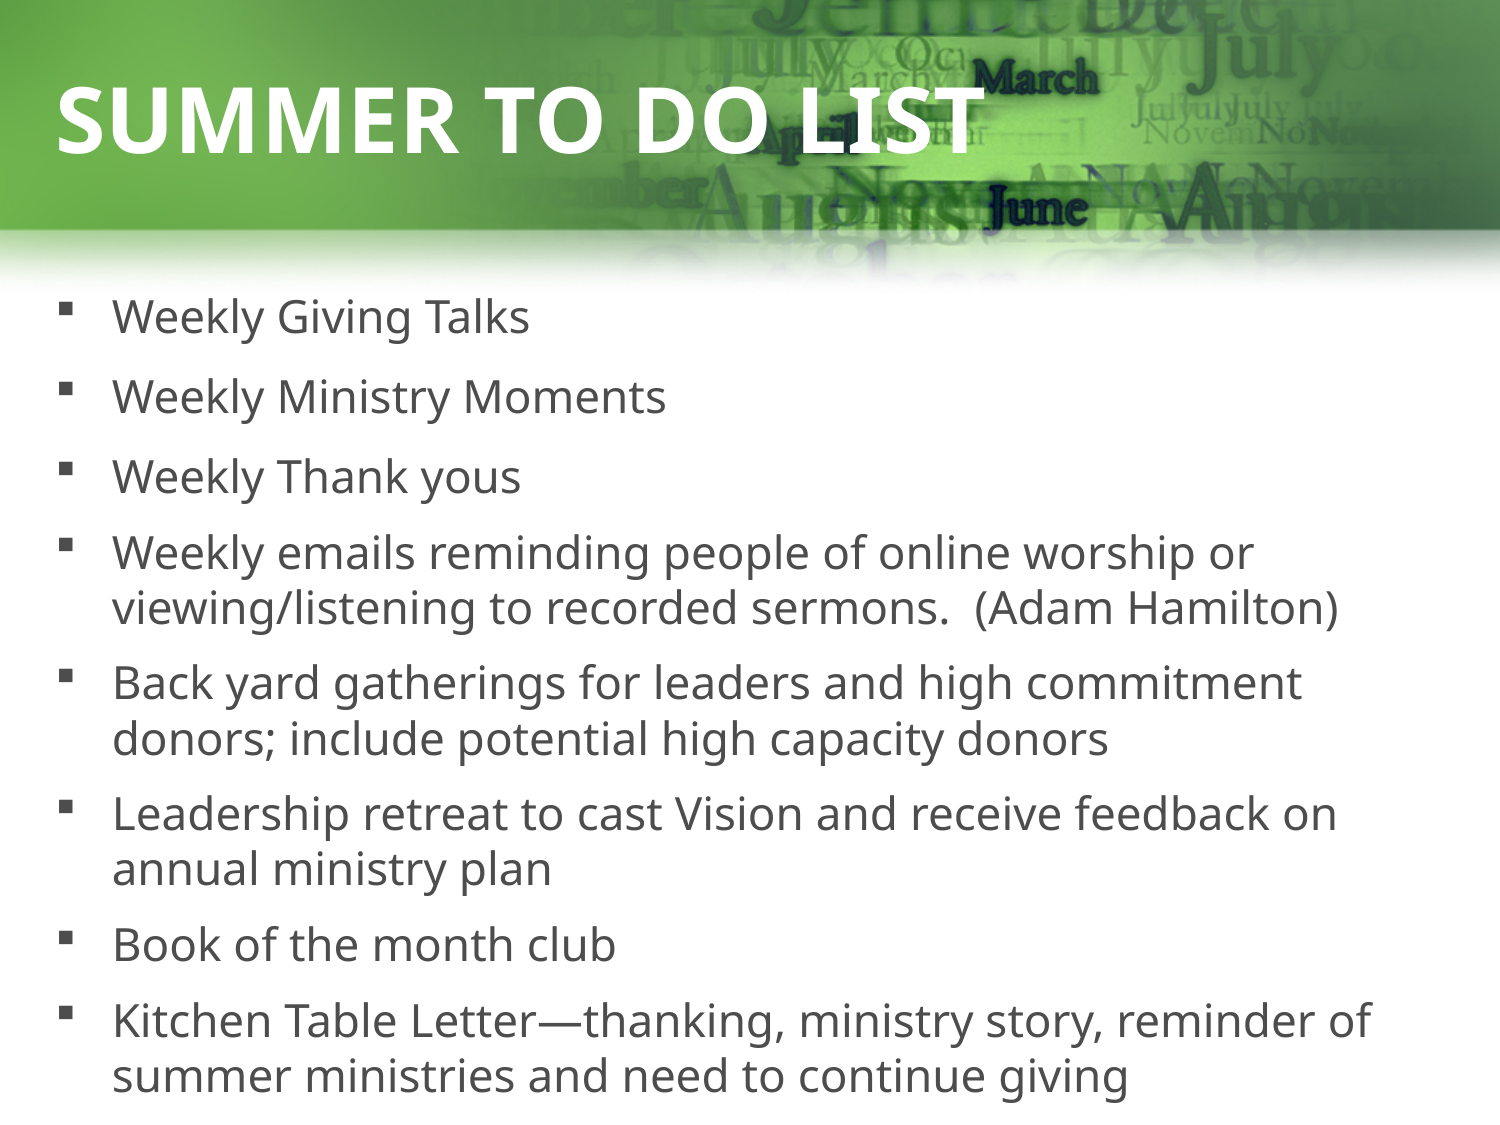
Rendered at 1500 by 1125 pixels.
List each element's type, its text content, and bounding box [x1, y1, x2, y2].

title Summer To Do List [40, 61, 1273, 173]
list Weekly Giving Talks Weekly Ministry Moments Weekly Thank yous Weekly emails reminding people of online worship or viewing/listening to recorded sermons. (Adam Hamilton) Back yard gatherings for leaders and high commitment donors; include potential high capacity donors Leadership retreat to cast Vision and receive feedback on annual ministry plan Book of the month club Kitchen Table Letter—thanking, ministry story, reminder of summer ministries and need to continue giving [40, 280, 1447, 1125]
picture [0, 0, 1500, 1125]
